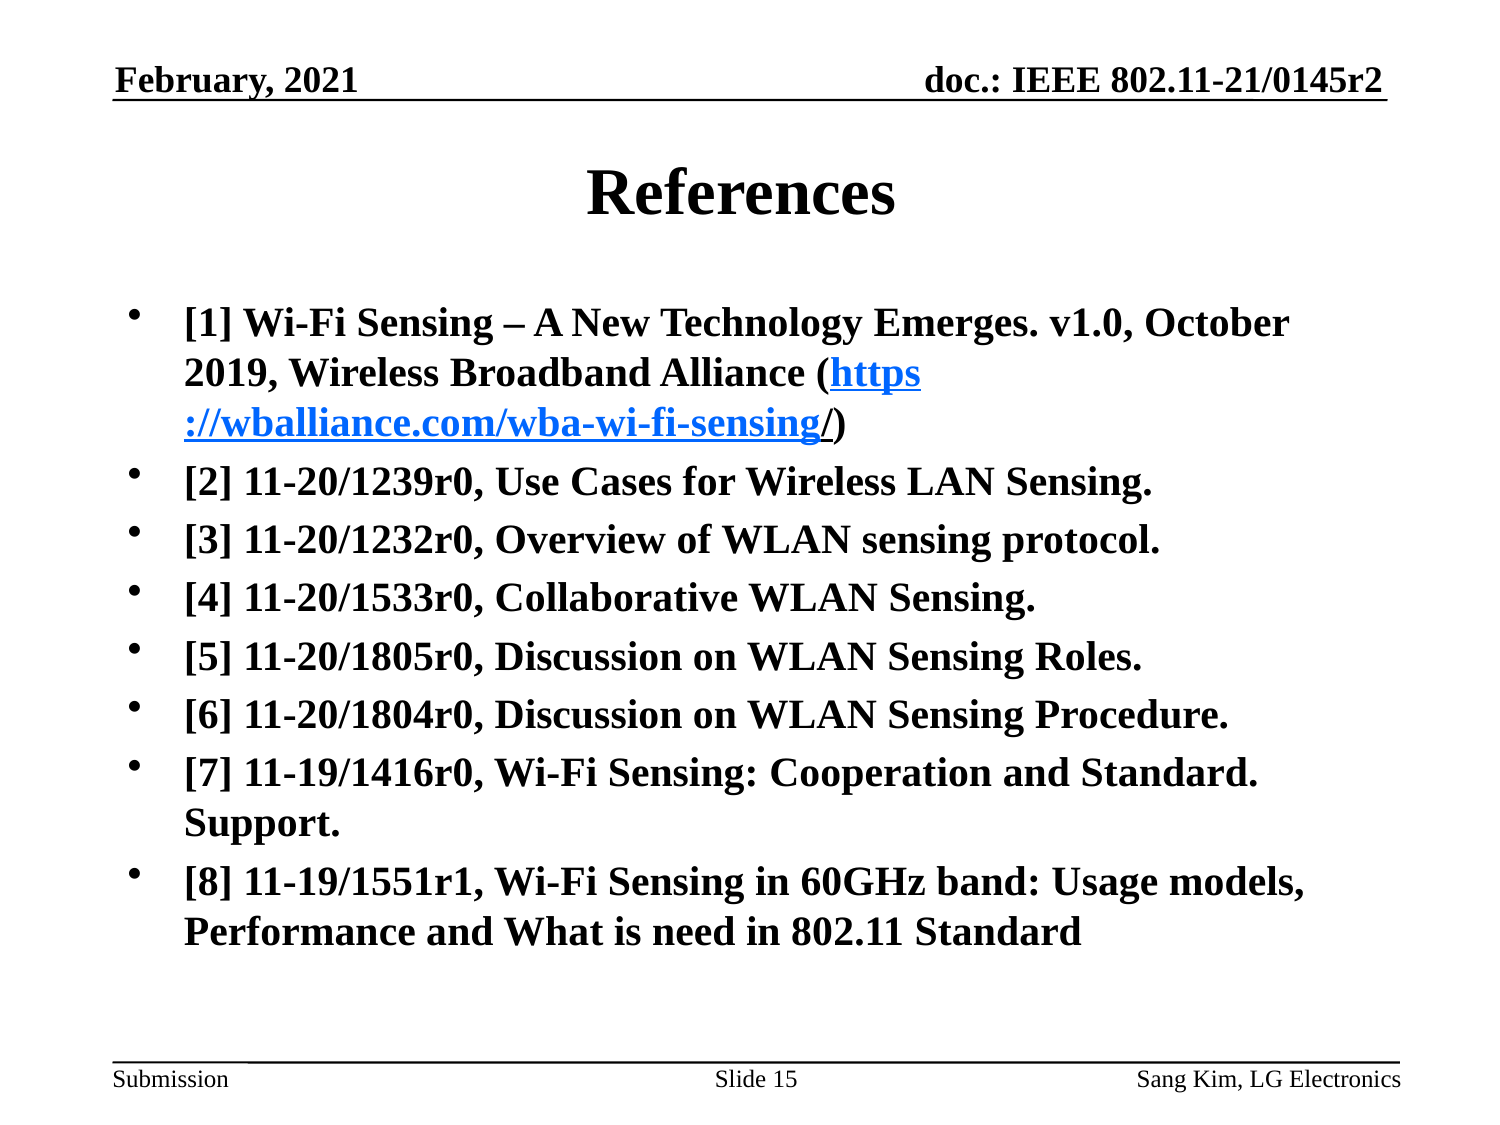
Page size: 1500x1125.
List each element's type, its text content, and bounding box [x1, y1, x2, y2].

footer Sang Kim, LG Electronics [1132, 1061, 1402, 1093]
text_box February, 2021 [115, 54, 360, 100]
list [1] Wi-Fi Sensing – A New Technology Emerges. v1.0, October 2019, Wireless Broadband Alliance (https://wballiance.com/wba-wi-fi-sensing/) [2] 11-20/1239r0, Use Cases for Wireless LAN Sensing. [3] 11-20/1232r0, Overview of WLAN sensing protocol. [4] 11-20/1533r0, Collaborative WLAN Sensing. [5] 11-20/1805r0, Discussion on WLAN Sensing Roles. [6] 11-20/1804r0, Discussion on WLAN Sensing Procedure. [7] 11-19/1416r0, Wi-Fi Sensing: Cooperation and Standard. Support. [8] 11-19/1551r1, Wi-Fi Sensing in 60GHz band: Usage models, Performance and What is need in 802.11 Standard [112, 287, 1388, 1000]
slide_number Slide 15 [712, 1061, 800, 1093]
title References [112, 112, 1388, 263]
